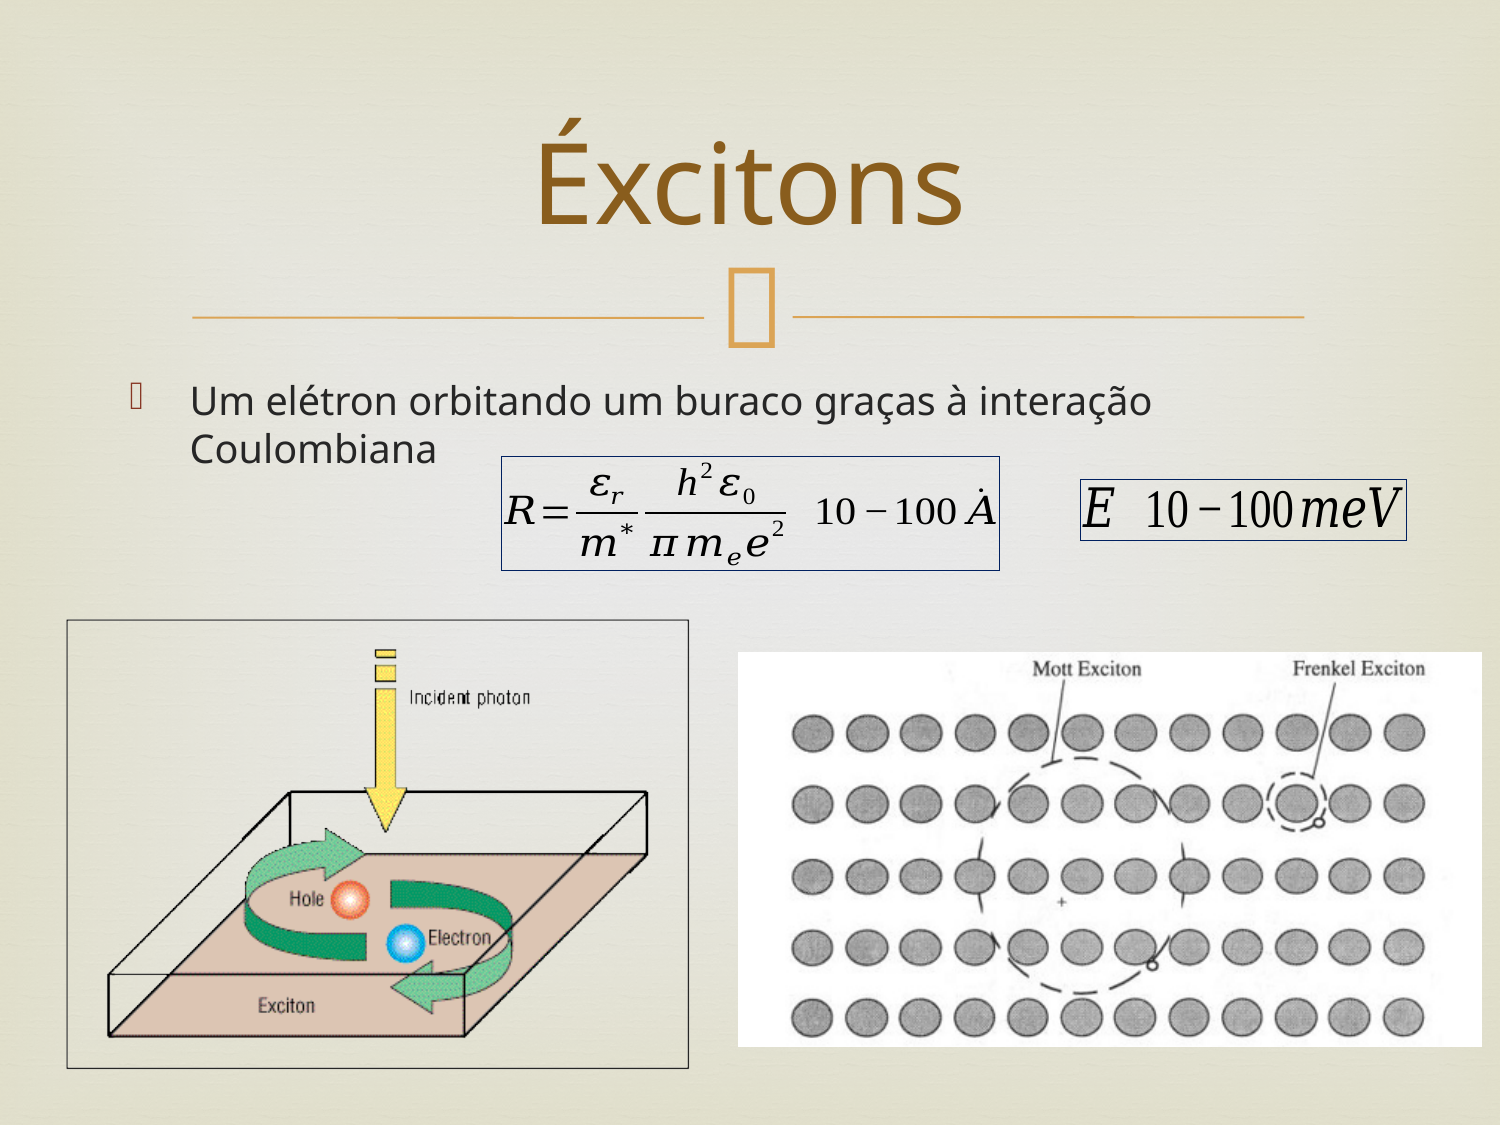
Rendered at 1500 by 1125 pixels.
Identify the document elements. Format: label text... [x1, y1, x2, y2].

picture [737, 652, 1483, 1048]
title Éxcitons [112, 93, 1386, 267]
list Um elétron orbitando um buraco graças à interação Coulombiana [114, 368, 1386, 1005]
picture [65, 618, 692, 1071]
